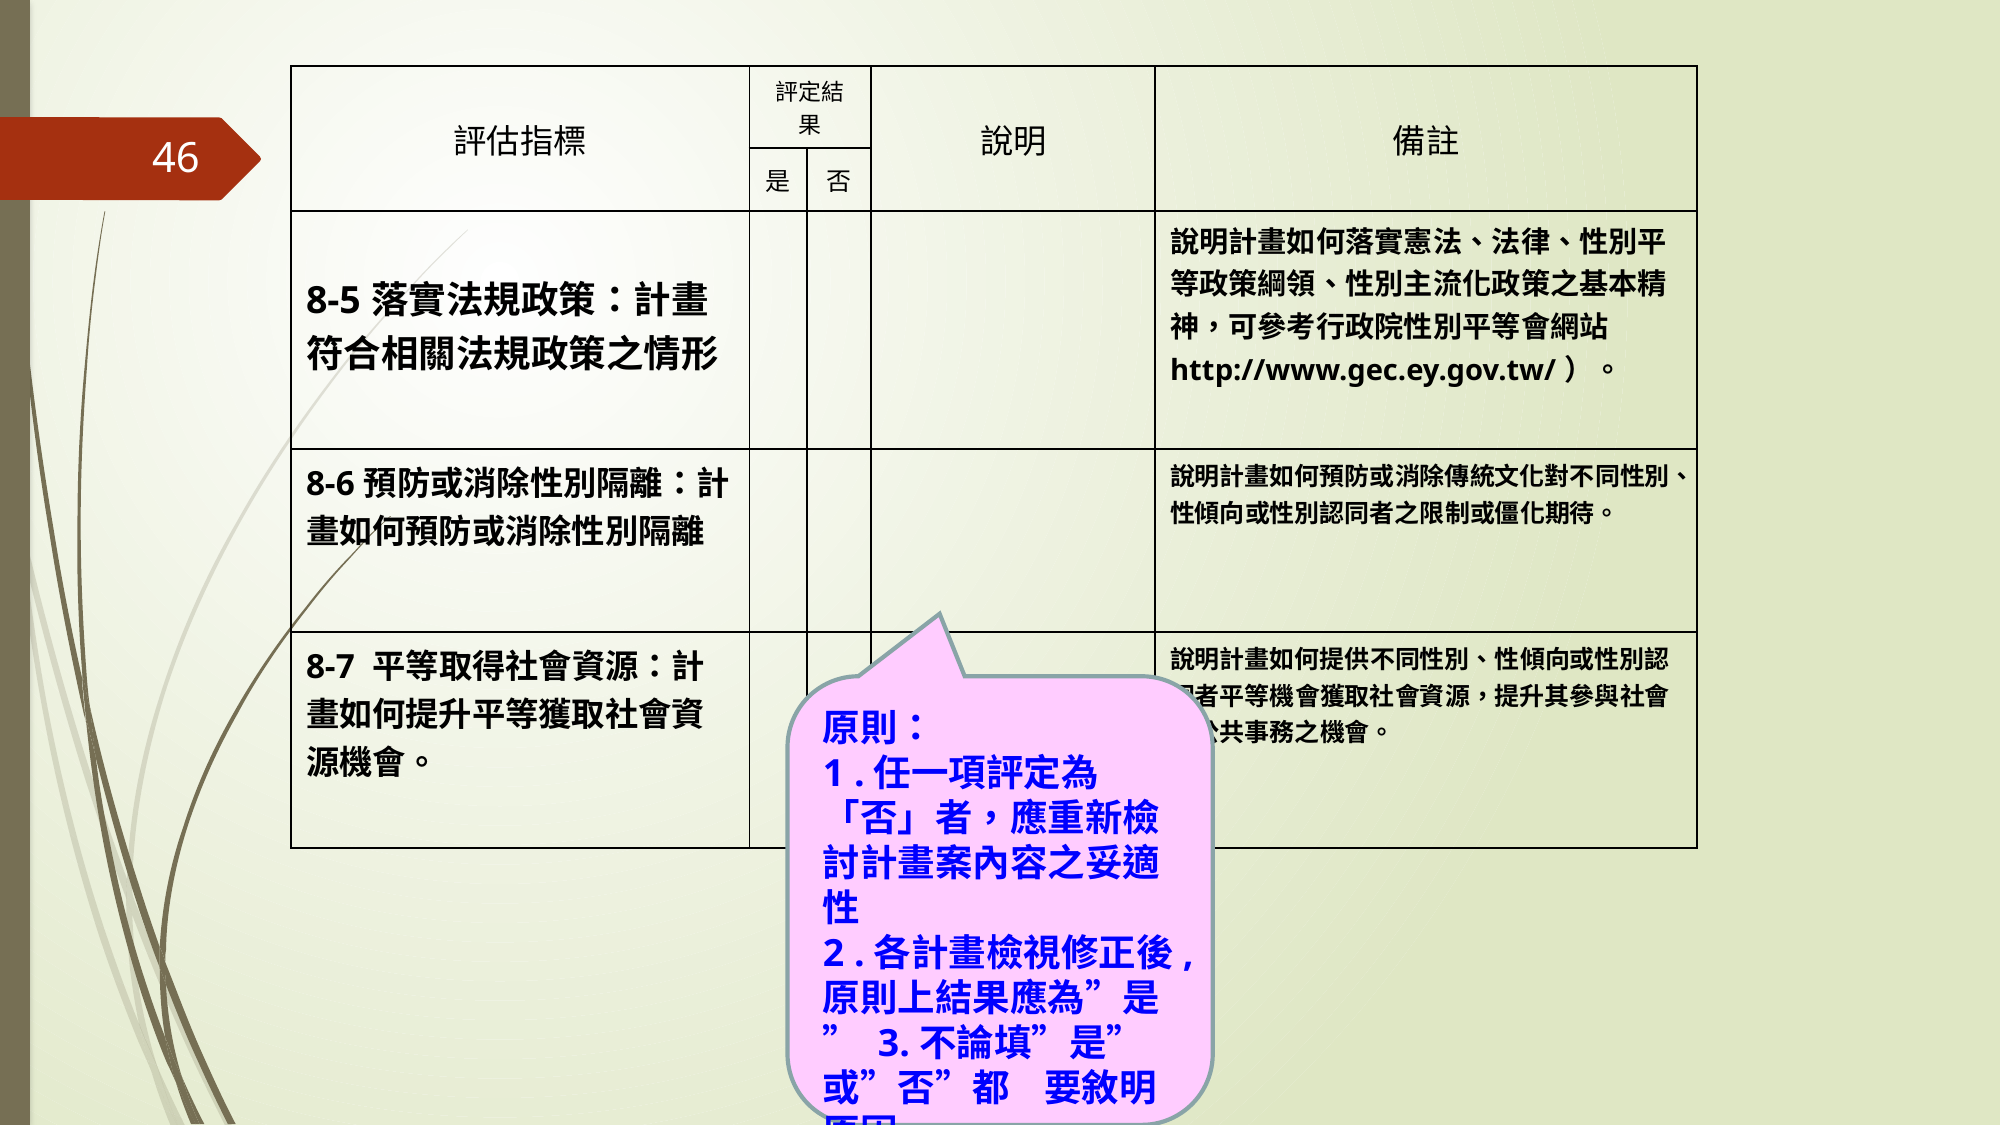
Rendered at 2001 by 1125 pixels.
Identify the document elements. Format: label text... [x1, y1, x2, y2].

table_cell [808, 450, 870, 631]
table_cell 是 [750, 149, 806, 210]
table_cell [750, 212, 806, 448]
table_cell 8-6預防或消除性別隔離：計畫如何預防或消除性別隔離 [292, 450, 749, 631]
table_cell 說明計畫如何提供不同性別、性傾向或性別認同者平等機會獲取社會資源，提升其參與社會及公共事務之機會。 [1156, 633, 1696, 847]
table_cell 否 [808, 149, 870, 210]
table_cell [808, 212, 870, 448]
text_box 原則： 1 .任一項評定為「否」者，應重新檢討計畫案內容之妥適性 2 .各計畫檢視修正後,原則上結果應為”是” 3.不論填”是”或”否”都 要敘明原因 [787, 613, 1213, 1125]
table_cell 說明計畫如何落實憲法、法律、性別平等政策綱領、性別主流化政策之基本精神，可參考行政院性別平等會網站http://www.gec.ey.gov.tw/）。 [1156, 212, 1696, 448]
table_cell 說明計畫如何預防或消除傳統文化對不同性別、性傾向或性別認同者之限制或僵化期待。 [1156, 450, 1696, 631]
table_cell [808, 633, 870, 696]
table_cell 8-7 平等取得社會資源：計畫如何提升平等獲取社會資源機會。 [292, 633, 749, 847]
table_cell [750, 633, 806, 847]
table_header 說明 [872, 67, 1154, 210]
table_cell [750, 450, 806, 631]
table_header 評定結果 [750, 67, 870, 147]
slide_number 46 [87, 129, 216, 190]
table_cell [872, 450, 1154, 631]
table_cell [948, 633, 1154, 677]
table_header 評估指標 [292, 67, 749, 210]
table_cell 8-5落實法規政策：計畫符合相關法規政策之情形 [292, 212, 749, 448]
table_header 備註 [1156, 67, 1696, 210]
table_cell [872, 212, 1154, 448]
table_cell [872, 633, 913, 664]
